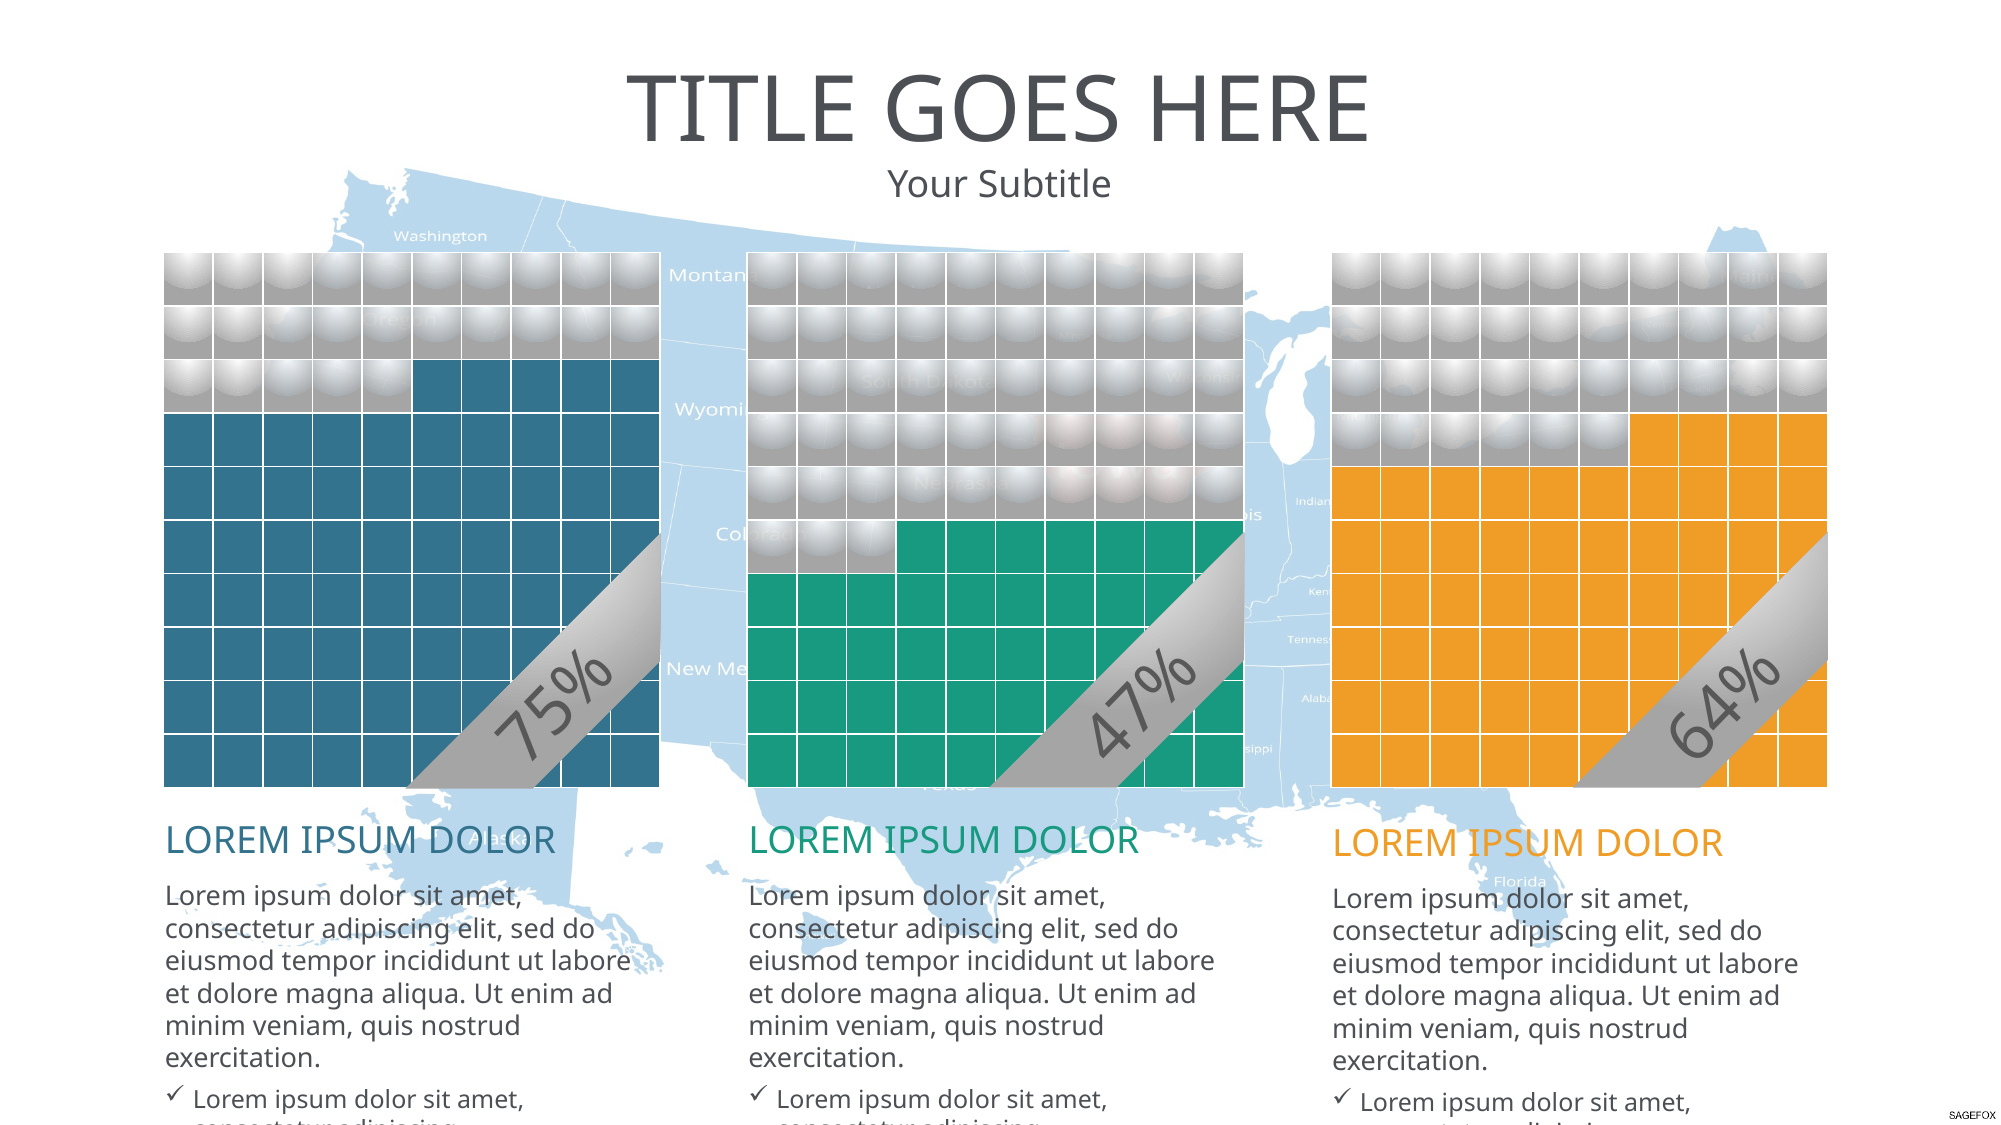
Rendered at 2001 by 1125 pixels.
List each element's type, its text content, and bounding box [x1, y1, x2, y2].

table_cell [313, 628, 361, 680]
table_cell [264, 467, 312, 519]
table_cell [264, 307, 312, 359]
table_header [1679, 253, 1727, 305]
table_cell [1431, 467, 1479, 519]
table_cell [748, 521, 796, 573]
table_cell [1046, 521, 1094, 532]
table_cell [1530, 735, 1572, 787]
table_cell [897, 735, 945, 787]
table_cell [164, 735, 212, 787]
table_cell [264, 681, 312, 733]
table_cell [1145, 467, 1193, 519]
table_cell [214, 735, 262, 787]
table_cell [1530, 360, 1578, 412]
table_cell [512, 414, 560, 466]
table_cell [1332, 574, 1380, 626]
table_cell [1779, 307, 1827, 359]
table_header [1729, 253, 1777, 305]
table_cell [462, 307, 510, 359]
table_cell [947, 467, 995, 519]
table_cell [1481, 681, 1529, 733]
table_cell [748, 307, 796, 359]
table_cell [1332, 307, 1380, 359]
table_cell [847, 467, 895, 519]
table_cell [1332, 628, 1380, 680]
table_cell [1096, 521, 1144, 532]
table_cell [611, 360, 659, 412]
table_cell [748, 681, 796, 733]
table_cell [1145, 521, 1193, 532]
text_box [405, 533, 661, 789]
table_cell [1580, 360, 1628, 412]
table_header [1530, 253, 1578, 305]
table_cell [562, 467, 610, 519]
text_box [989, 532, 1245, 788]
table_cell [164, 521, 212, 573]
table_cell [363, 628, 405, 680]
table_cell [1046, 414, 1094, 466]
table_cell [897, 681, 945, 733]
table_cell [214, 414, 262, 466]
table_cell [264, 574, 312, 626]
table_cell [847, 307, 895, 359]
table_cell [947, 521, 995, 573]
table_cell [413, 307, 461, 359]
table_cell [1145, 360, 1193, 412]
table_cell [1729, 467, 1777, 519]
table_cell [1096, 467, 1144, 519]
table_cell [1630, 521, 1678, 532]
table_header [413, 253, 461, 305]
table_cell [1145, 414, 1193, 466]
table_header [512, 253, 560, 305]
table_cell [897, 628, 945, 680]
table_cell [847, 521, 895, 573]
table_cell [611, 307, 659, 359]
table_cell [1381, 681, 1429, 733]
table_cell [1729, 414, 1777, 466]
table_cell [1195, 414, 1243, 466]
table_cell [996, 467, 1044, 519]
table_cell [1431, 628, 1479, 680]
table_cell [413, 521, 461, 533]
table_cell [164, 574, 212, 626]
table_cell [897, 360, 945, 412]
table_cell [1679, 467, 1727, 519]
table_header [611, 253, 659, 305]
table_cell [512, 467, 560, 519]
table_cell [748, 574, 796, 626]
table_cell [264, 360, 312, 412]
table_header [996, 253, 1044, 305]
table_cell [363, 467, 411, 519]
table_cell [214, 681, 262, 733]
table_cell [1431, 521, 1479, 573]
table_cell [1195, 307, 1243, 359]
table_cell [1679, 360, 1727, 412]
table_cell [264, 414, 312, 466]
table_header [947, 253, 995, 305]
table_cell [1096, 414, 1144, 466]
table_cell [897, 521, 945, 573]
table_cell [313, 467, 361, 519]
table_cell [1431, 681, 1479, 733]
table_cell [996, 360, 1044, 412]
table_cell [947, 360, 995, 412]
table_cell [1530, 307, 1578, 359]
table_cell [996, 521, 1044, 532]
table_cell [847, 735, 895, 787]
table_cell [897, 414, 945, 466]
table_cell [1195, 467, 1243, 519]
table_cell [1381, 414, 1429, 466]
table_cell [164, 628, 212, 680]
table_cell [947, 735, 989, 787]
table_cell [1729, 360, 1777, 412]
table_cell [1630, 307, 1678, 359]
table_cell [1630, 360, 1678, 412]
table_cell [748, 414, 796, 466]
table_header [313, 253, 361, 305]
table_cell [897, 574, 945, 626]
table_header [798, 253, 846, 305]
table_header [1481, 253, 1529, 305]
table_cell [313, 735, 361, 787]
table_cell [611, 467, 659, 519]
table_cell [1530, 414, 1578, 466]
table_header [748, 253, 796, 305]
table_cell [1580, 414, 1628, 466]
table_cell [798, 735, 846, 787]
table_cell [1381, 307, 1429, 359]
table_cell [1530, 521, 1578, 573]
table_header [1630, 253, 1678, 305]
table_cell [164, 307, 212, 359]
table_cell [748, 467, 796, 519]
table_header [1381, 253, 1429, 305]
table_header [1580, 253, 1628, 305]
table_cell [1530, 467, 1578, 519]
table_cell [847, 414, 895, 466]
table_cell [313, 307, 361, 359]
table_cell [847, 360, 895, 412]
table_cell [1481, 467, 1529, 519]
text_box LOREM IPSUM DOLOR Lorem ipsum dolor sit amet, consectetur adipiscing elit, sed do eiusmod tempor incididunt ut labore et dolore magna aliqua. Ut enim ad minim veniam, quis nostrud exercitation. Lorem ipsum dolor sit amet, consectetur adipiscing [733, 808, 1245, 1125]
table_cell [1580, 521, 1628, 532]
table_cell [847, 574, 895, 626]
table_cell [798, 521, 846, 573]
table_cell [214, 467, 262, 519]
table_cell [164, 467, 212, 519]
table_cell [1481, 628, 1529, 680]
table_cell [947, 681, 989, 733]
picture [1925, 0, 2001, 1125]
table_cell [363, 307, 411, 359]
table_cell [363, 681, 405, 733]
table_cell [1096, 360, 1144, 412]
table_cell [798, 467, 846, 519]
table_cell [1046, 307, 1094, 359]
table_cell [462, 521, 510, 533]
table_header [363, 253, 411, 305]
table_header [164, 253, 212, 305]
table_cell [947, 628, 989, 680]
table_cell [1431, 414, 1479, 466]
table_cell [214, 574, 262, 626]
table_cell [1679, 521, 1727, 532]
table_cell [748, 360, 796, 412]
table_cell [1381, 628, 1429, 680]
table_cell [1481, 574, 1529, 626]
table_cell [798, 414, 846, 466]
table_header [1195, 253, 1243, 305]
table_cell [413, 360, 461, 412]
text_box TITLE GOES HERE Your Subtitle [548, 42, 1452, 212]
table_cell [413, 467, 461, 519]
table_cell [1096, 307, 1144, 359]
table_cell [1481, 735, 1529, 787]
table_cell [164, 360, 212, 412]
table_cell [363, 574, 405, 626]
table_cell [1779, 360, 1827, 412]
table_cell [562, 360, 610, 412]
table_cell [1729, 307, 1777, 359]
table_cell [214, 521, 262, 573]
table_cell [1381, 574, 1429, 626]
table_cell [798, 360, 846, 412]
table_cell [897, 467, 945, 519]
table_cell [1530, 681, 1572, 733]
table_cell [1195, 360, 1243, 412]
table_cell [462, 360, 510, 412]
table_cell [1332, 467, 1380, 519]
table_cell [1332, 681, 1380, 733]
table_header [1779, 253, 1827, 305]
table_header [1046, 253, 1094, 305]
table_cell [748, 735, 796, 787]
table_cell [996, 307, 1044, 359]
table_cell [413, 414, 461, 466]
table_cell [947, 414, 995, 466]
table_cell [1481, 360, 1529, 412]
table_cell [1381, 735, 1429, 787]
table_cell [512, 307, 560, 359]
table_cell [1630, 467, 1678, 519]
table_cell [462, 414, 510, 466]
table_cell [1431, 360, 1479, 412]
table_cell [1332, 414, 1380, 466]
table_cell [313, 414, 361, 466]
table_header [1431, 253, 1479, 305]
table_cell [1195, 521, 1243, 532]
table_cell [798, 307, 846, 359]
table_cell [363, 414, 411, 466]
table_cell [1481, 521, 1529, 573]
table_cell [1779, 467, 1827, 519]
table_cell [996, 414, 1044, 466]
table_header [214, 253, 262, 305]
table_header [462, 253, 510, 305]
table_cell [214, 307, 262, 359]
table_cell [1046, 467, 1094, 519]
table_cell [1530, 574, 1572, 626]
table_cell [947, 574, 989, 626]
table_cell [264, 735, 312, 787]
table_cell [313, 521, 361, 573]
table_cell [847, 681, 895, 733]
table_cell [363, 735, 405, 787]
table_cell [1431, 574, 1479, 626]
table_cell [1381, 360, 1429, 412]
table_cell [897, 307, 945, 359]
text_box LOREM IPSUM DOLOR Lorem ipsum dolor sit amet, consectetur adipiscing elit, sed do eiusmod tempor incididunt ut labore et dolore magna aliqua. Ut enim ad minim veniam, quis nostrud exercitation. Lorem ipsum dolor sit amet, consectetur adipiscing [150, 808, 661, 1125]
table_cell [1679, 307, 1727, 359]
table_cell [1679, 414, 1727, 466]
table_cell [164, 681, 212, 733]
table_cell [748, 628, 796, 680]
table_cell [798, 681, 846, 733]
table_cell [264, 521, 312, 573]
table_cell [798, 574, 846, 626]
table_cell [847, 628, 895, 680]
table_cell [1481, 307, 1529, 359]
table_cell [1431, 735, 1479, 787]
table_cell [562, 307, 610, 359]
table_cell [313, 574, 361, 626]
table_cell [1580, 307, 1628, 359]
table_cell [1332, 360, 1380, 412]
table_cell [1046, 360, 1094, 412]
table_cell [462, 467, 510, 519]
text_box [1572, 532, 1828, 788]
table_cell [1729, 521, 1777, 532]
table_cell [512, 521, 560, 533]
table_cell [214, 628, 262, 680]
table_cell [798, 628, 846, 680]
table_cell [562, 521, 610, 533]
table_cell [611, 521, 659, 533]
table_cell [363, 360, 411, 412]
table_cell [164, 414, 212, 466]
table_cell [1431, 307, 1479, 359]
table_cell [313, 681, 361, 733]
table_cell [1332, 735, 1380, 787]
table_cell [1381, 467, 1429, 519]
table_header [1332, 253, 1380, 305]
table_cell [313, 360, 361, 412]
table_cell [264, 628, 312, 680]
table_cell [1332, 521, 1380, 573]
table_cell [1530, 628, 1572, 680]
table_cell [1630, 414, 1678, 466]
table_cell [1580, 467, 1628, 519]
table_cell [611, 414, 659, 466]
table_header [562, 253, 610, 305]
table_cell [1779, 521, 1827, 532]
table_cell [363, 521, 411, 573]
text_box LOREM IPSUM DOLOR Lorem ipsum dolor sit amet, consectetur adipiscing elit, sed do eiusmod tempor incididunt ut labore et dolore magna aliqua. Ut enim ad minim veniam, quis nostrud exercitation. Lorem ipsum dolor sit amet, consectetur adipiscing [1317, 811, 1828, 1125]
table_cell [947, 307, 995, 359]
table_header [264, 253, 312, 305]
table_header [1096, 253, 1144, 305]
table_header [847, 253, 895, 305]
table_cell [1381, 521, 1429, 573]
table_cell [1481, 414, 1529, 466]
table_cell [1779, 414, 1827, 466]
table_cell [214, 360, 262, 412]
table_cell [512, 360, 560, 412]
table_cell [562, 414, 610, 466]
table_cell [1145, 307, 1193, 359]
table_header [1145, 253, 1193, 305]
table_header [897, 253, 945, 305]
